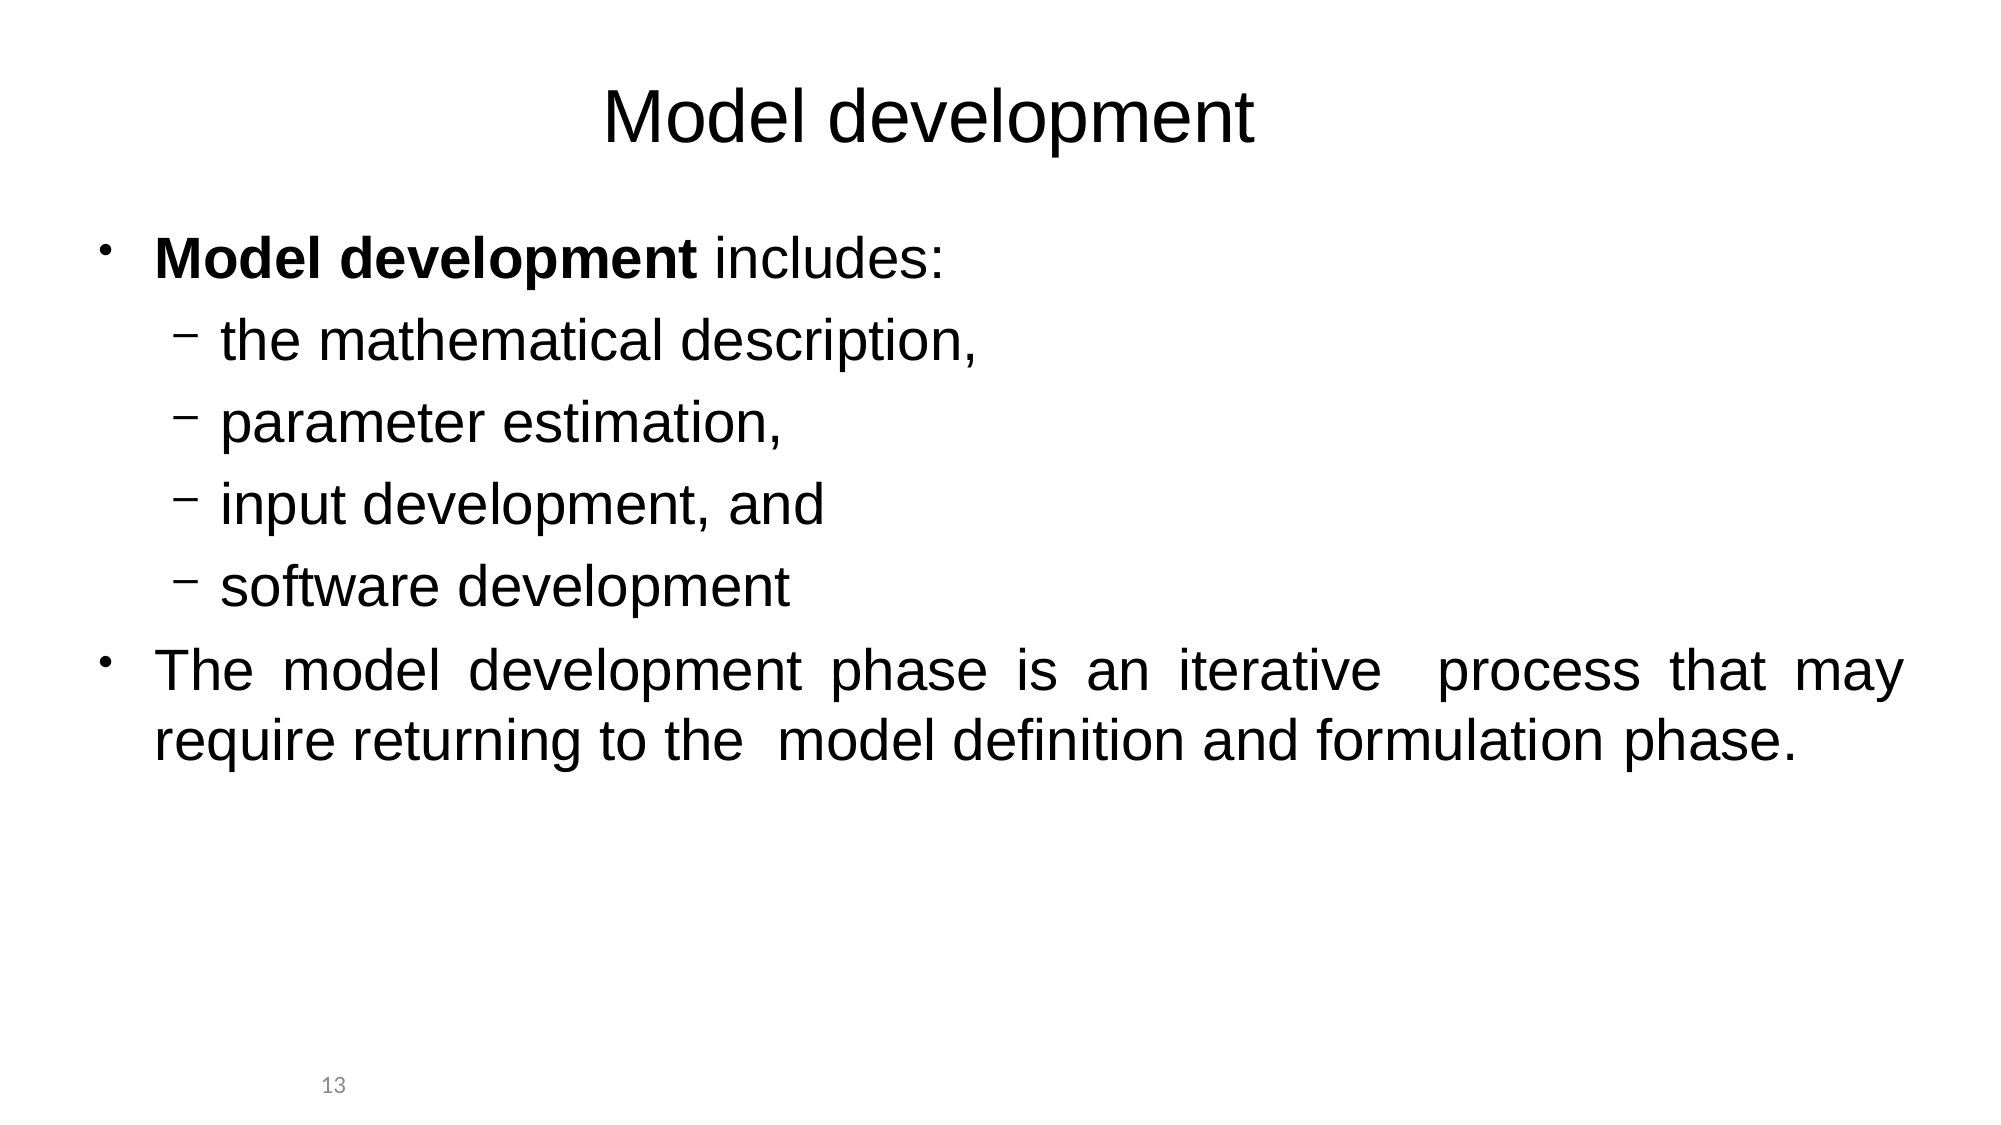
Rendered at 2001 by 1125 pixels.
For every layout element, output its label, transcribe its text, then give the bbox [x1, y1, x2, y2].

title Model development [600, 15, 1261, 204]
text_box Model development includes: the mathematical description, parameter estimation, input development, and software development The model development phase is an iterative process that may require returning to the model definition and formulation phase. [96, 204, 1908, 773]
slide_number 13 [272, 773, 346, 1125]
